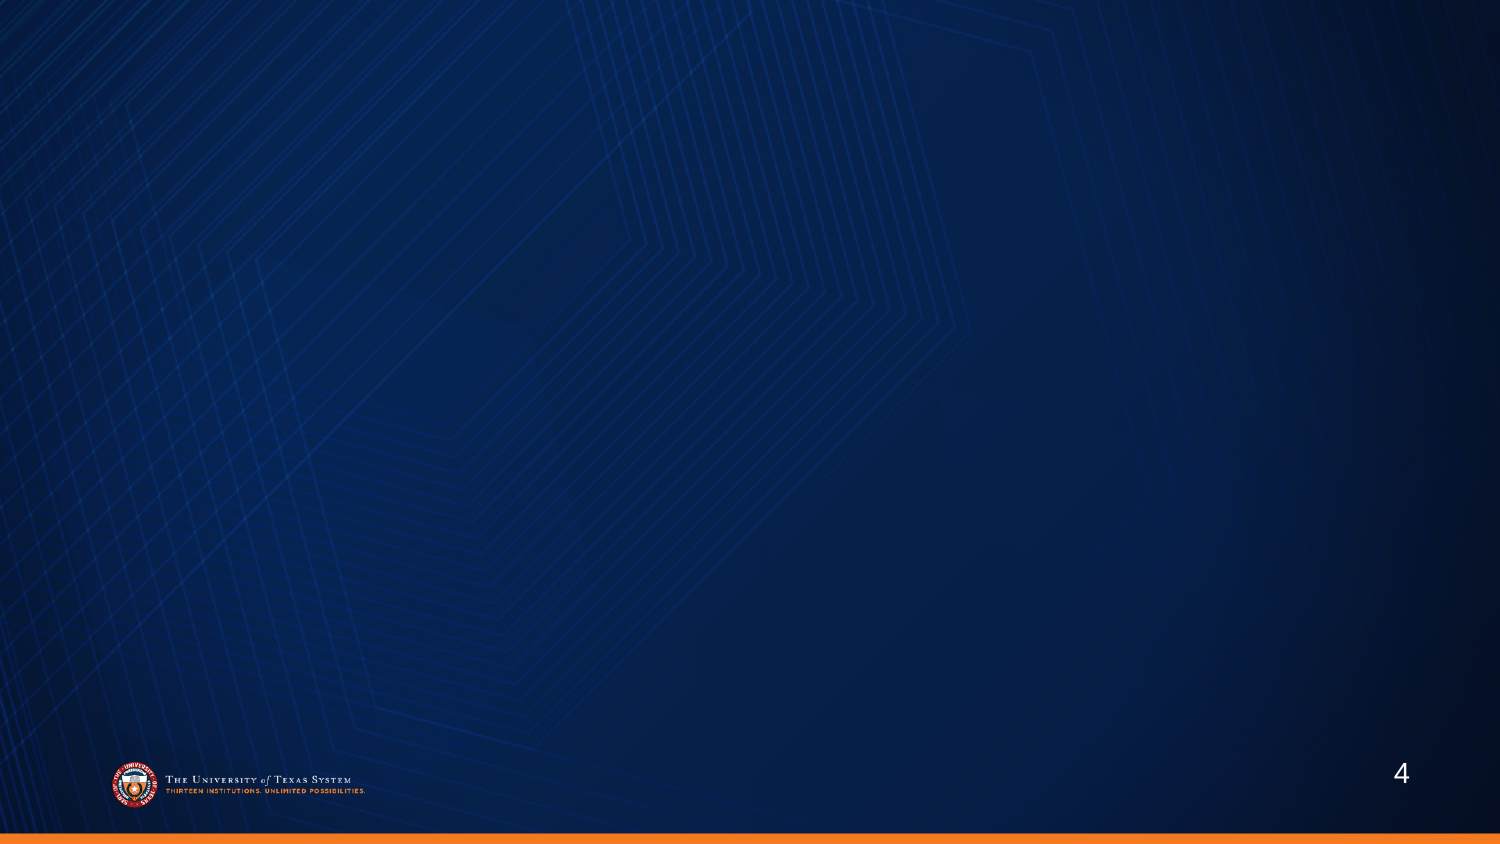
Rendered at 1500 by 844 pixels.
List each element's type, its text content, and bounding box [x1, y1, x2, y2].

picture [0, 0, 1500, 844]
slide_number 4 [1074, 746, 1425, 792]
